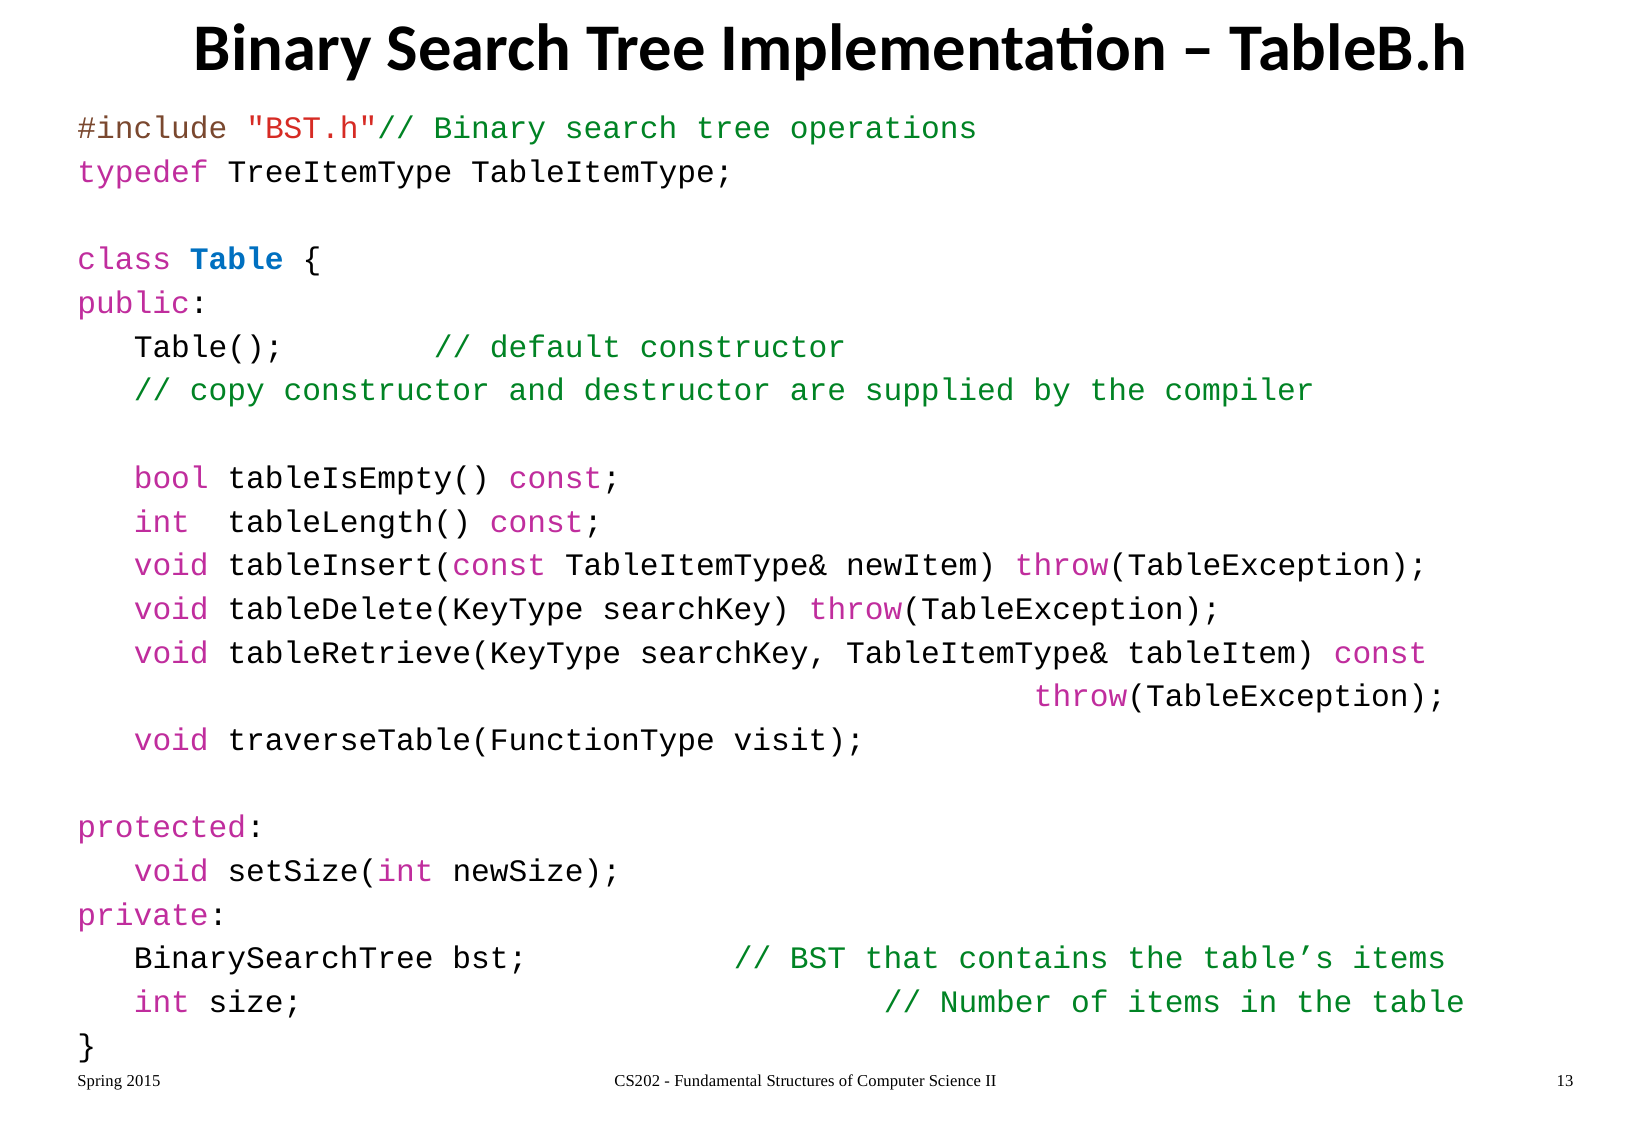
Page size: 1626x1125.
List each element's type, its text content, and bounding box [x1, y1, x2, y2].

list #include "BST.h"// Binary search tree operations typedef TreeItemType TableItemType; class Table { public: Table(); // default constructor // copy constructor and destructor are supplied by the compiler bool tableIsEmpty() const; int tableLength() const; void tableInsert(const TableItemType& newItem) throw(TableException); void tableDelete(KeyType searchKey) throw(TableException); void tableRetrieve(KeyType searchKey, TableItemType& tableItem) const throw(TableException); void traverseTable(FunctionType visit); protected: void setSize(int newSize); private: BinarySearchTree bst; // BST that contains the table’s items int size; // Number of items in the table } [62, 99, 1600, 1038]
slide_number Spring 2015 [62, 1062, 402, 1101]
slide_number 13 [1249, 1062, 1589, 1101]
footer CS202 - Fundamental Structures of Computer Science II [500, 1062, 1111, 1101]
title Binary Search Tree Implementation – TableB.h [62, 0, 1600, 88]
